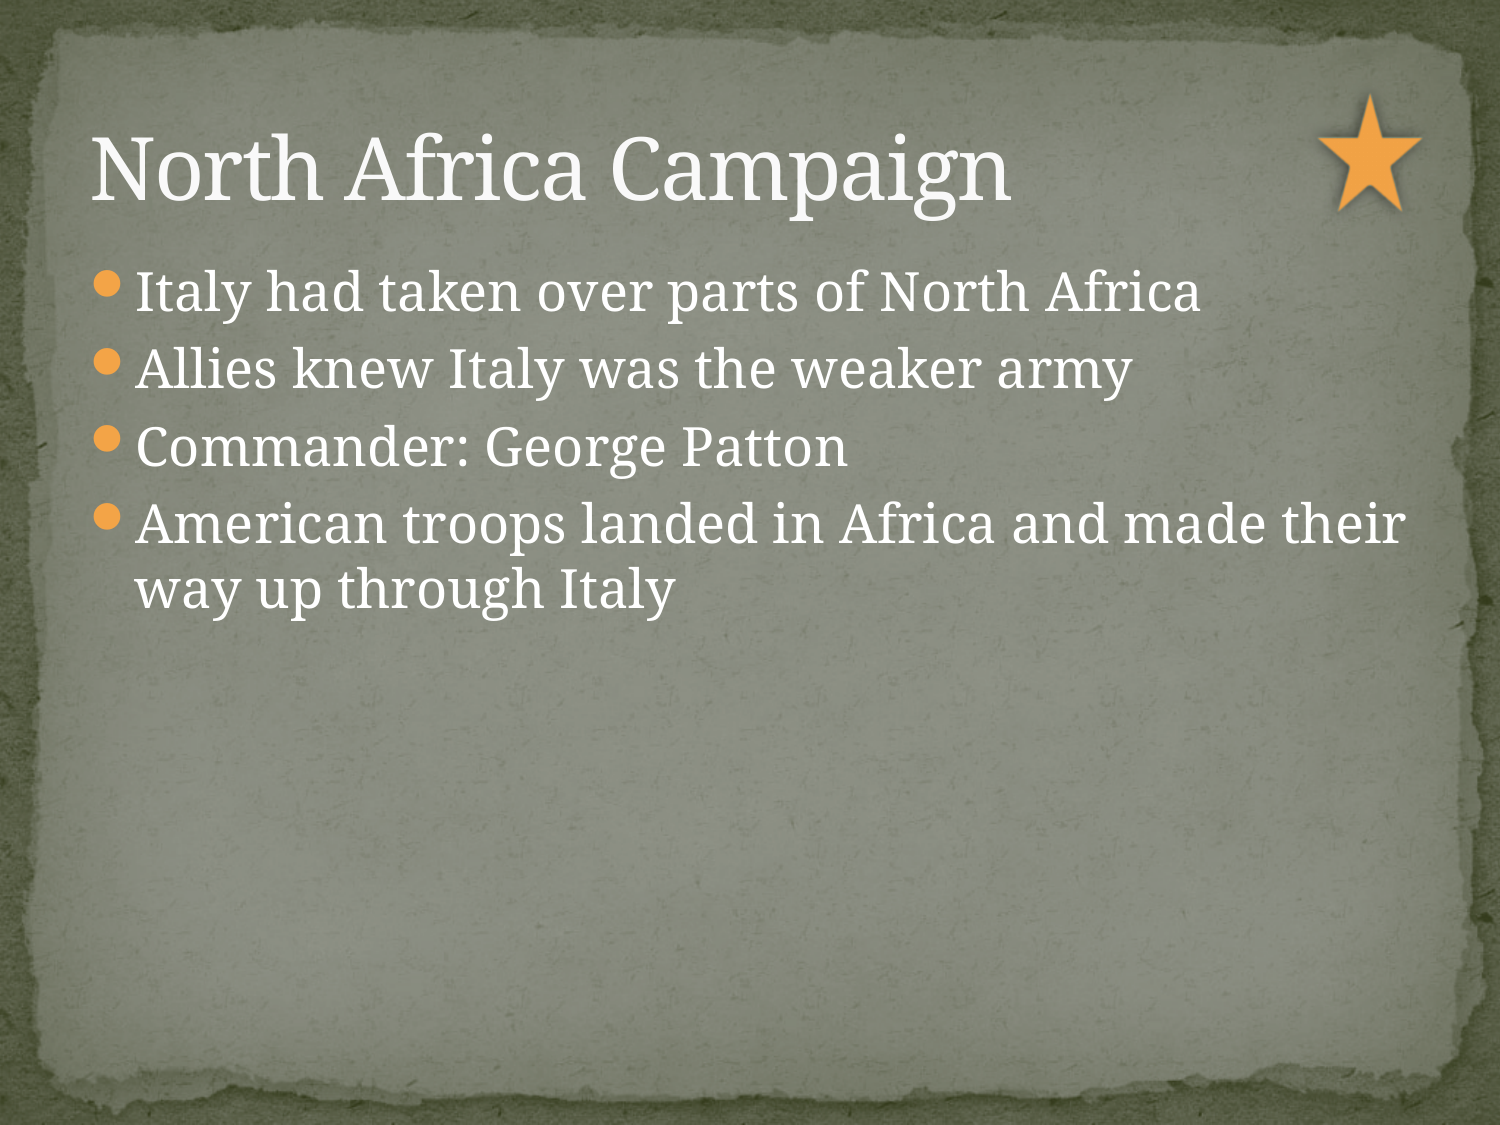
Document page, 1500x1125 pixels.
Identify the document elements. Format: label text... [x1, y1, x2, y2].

title North Africa Campaign [74, 24, 1425, 225]
list Italy had taken over parts of North Africa Allies knew Italy was the weaker army Commander: George Patton American troops landed in Africa and made their way up through Italy [75, 249, 1425, 1000]
text_box [1321, 98, 1420, 208]
